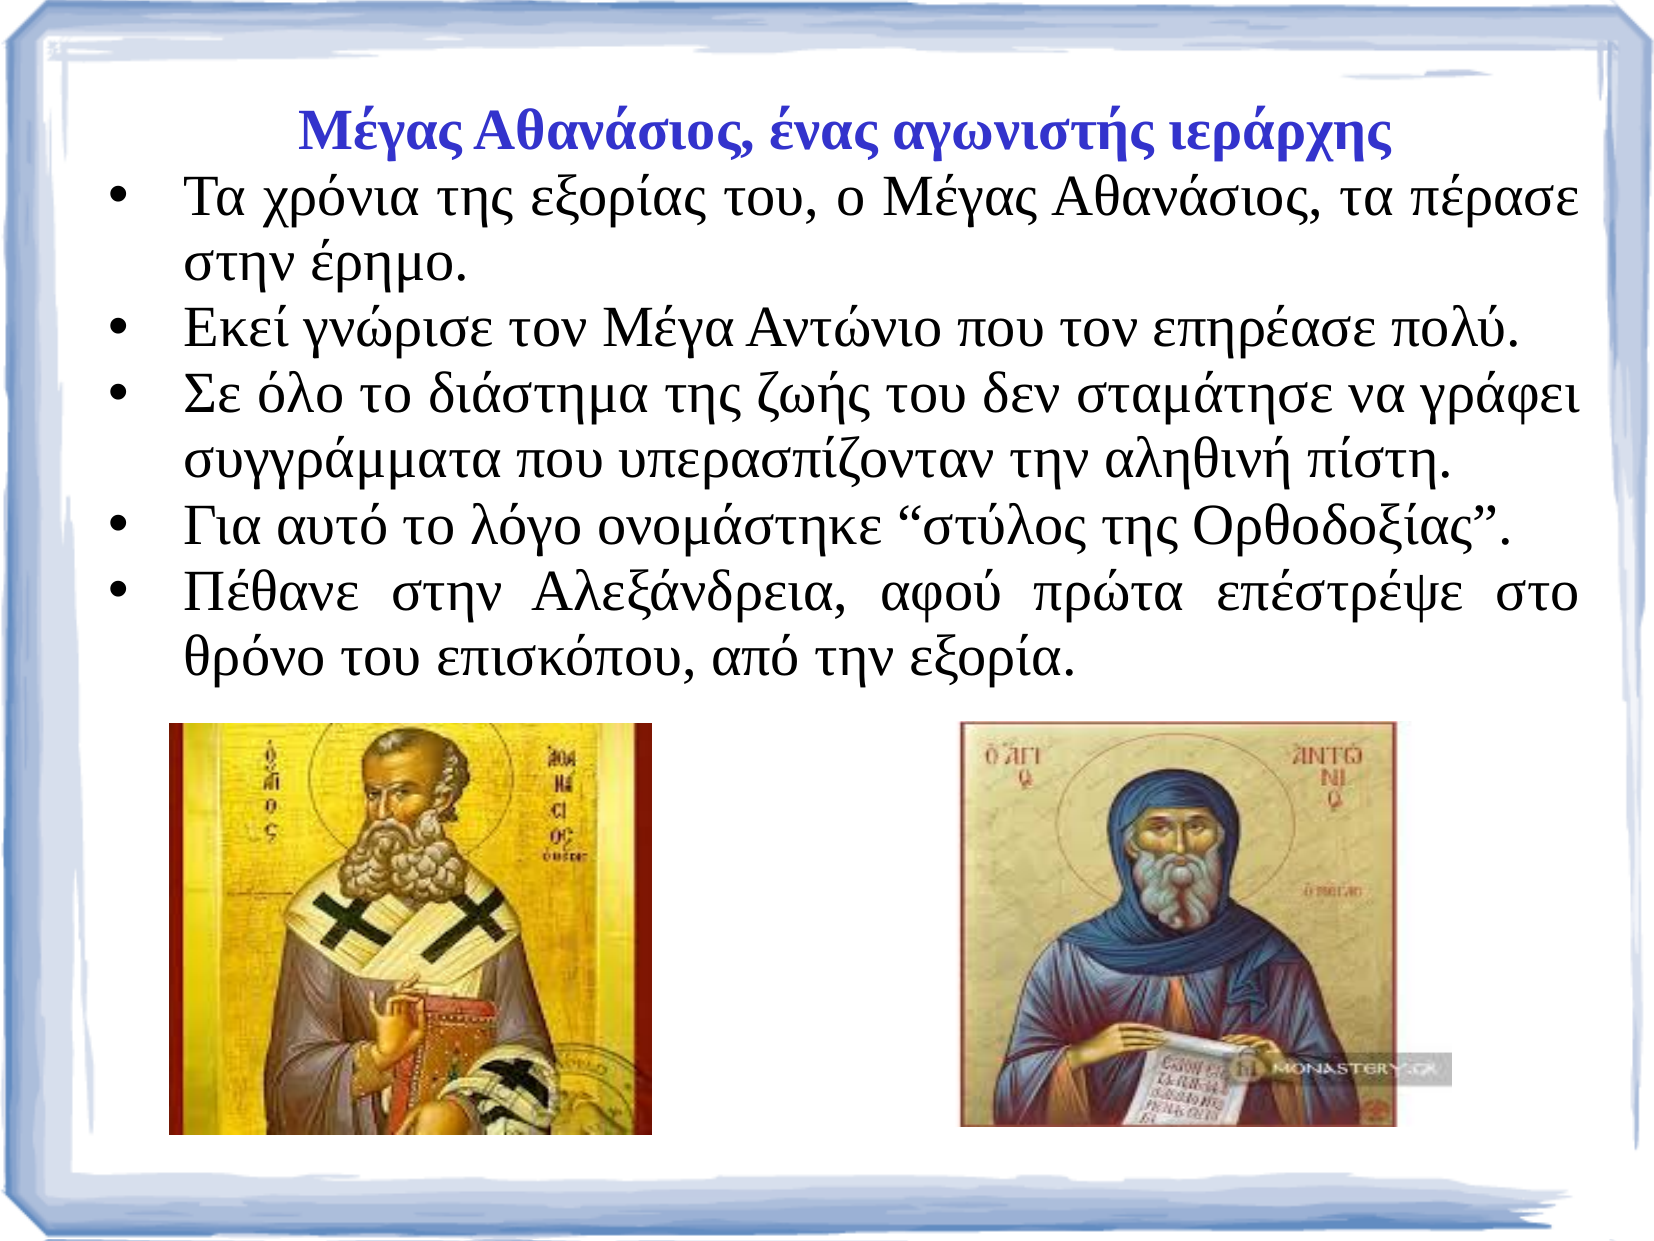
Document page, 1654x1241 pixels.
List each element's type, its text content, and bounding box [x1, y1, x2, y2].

text_box Μέγας Αθανάσιος, ένας αγωνιστής ιεράρχης Τα χρόνια της εξορίας του, ο Μέγας Αθανάσιος, τα πέρασε στην έρημο. Εκεί γνώρισε τον Μέγα Αντώνιο που τον επηρέασε πολύ. Σε όλο το διάστημα της ζωής του δεν σταμάτησε να γράφει συγγράμματα που υπερασπίζονταν την αληθινή πίστη. Για αυτό το λόγο ονομάστηκε “στύλος της Ορθοδοξίας”. Πέθανε στην Αλεξάνδρεια, αφού πρώτα επέστρέψε στο θρόνο του επισκόπου, από την εξορία. [94, 90, 1596, 1193]
picture [0, 0, 1654, 1241]
